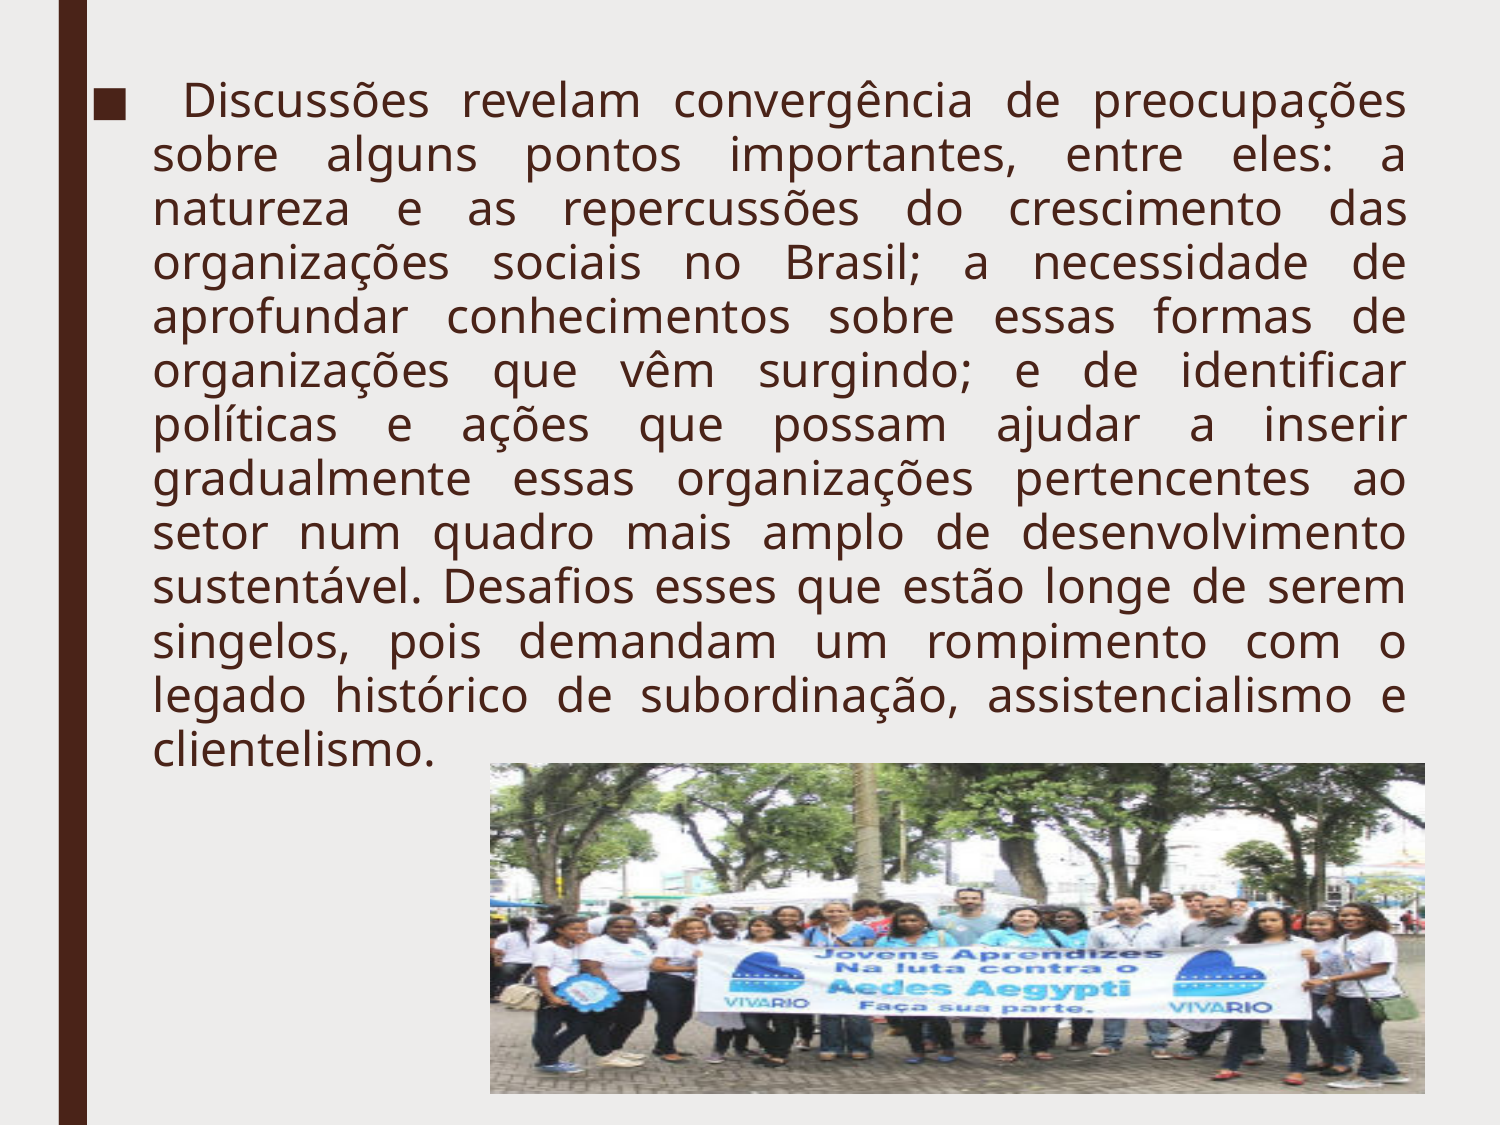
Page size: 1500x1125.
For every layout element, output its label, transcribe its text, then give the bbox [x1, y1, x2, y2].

list Discussões revelam convergência de preocupações sobre alguns pontos importantes, entre eles: a natureza e as repercussões do crescimento das organizações sociais no Brasil; a necessidade de aprofundar conhecimentos sobre essas formas de organizações que vêm surgindo; e de identificar políticas e ações que possam ajudar a inserir gradualmente essas organizações pertencentes ao setor num quadro mais amplo de desenvolvimento sustentável. Desafios esses que estão longe de serem singelos, pois demandam um rompimento com o legado histórico de subordinação, assistencialismo e clientelismo. [75, 66, 1425, 1005]
picture [490, 763, 1425, 1095]
